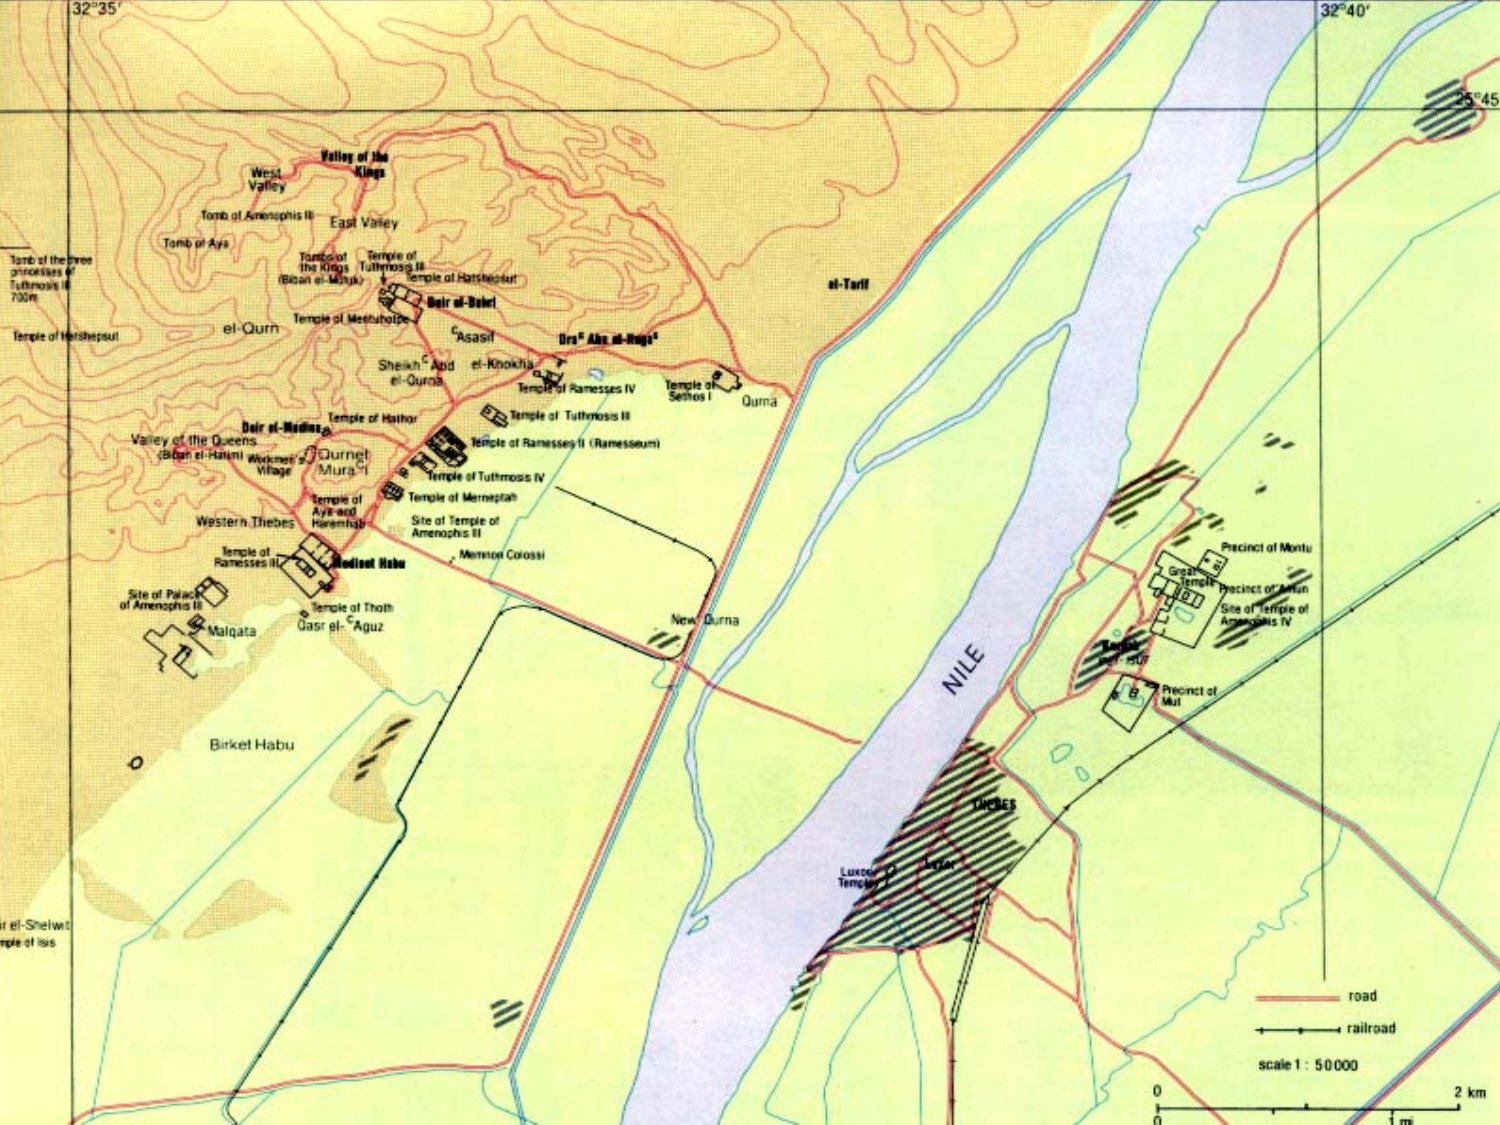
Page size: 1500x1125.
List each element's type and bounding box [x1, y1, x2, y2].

list [0, 0, 1500, 1125]
